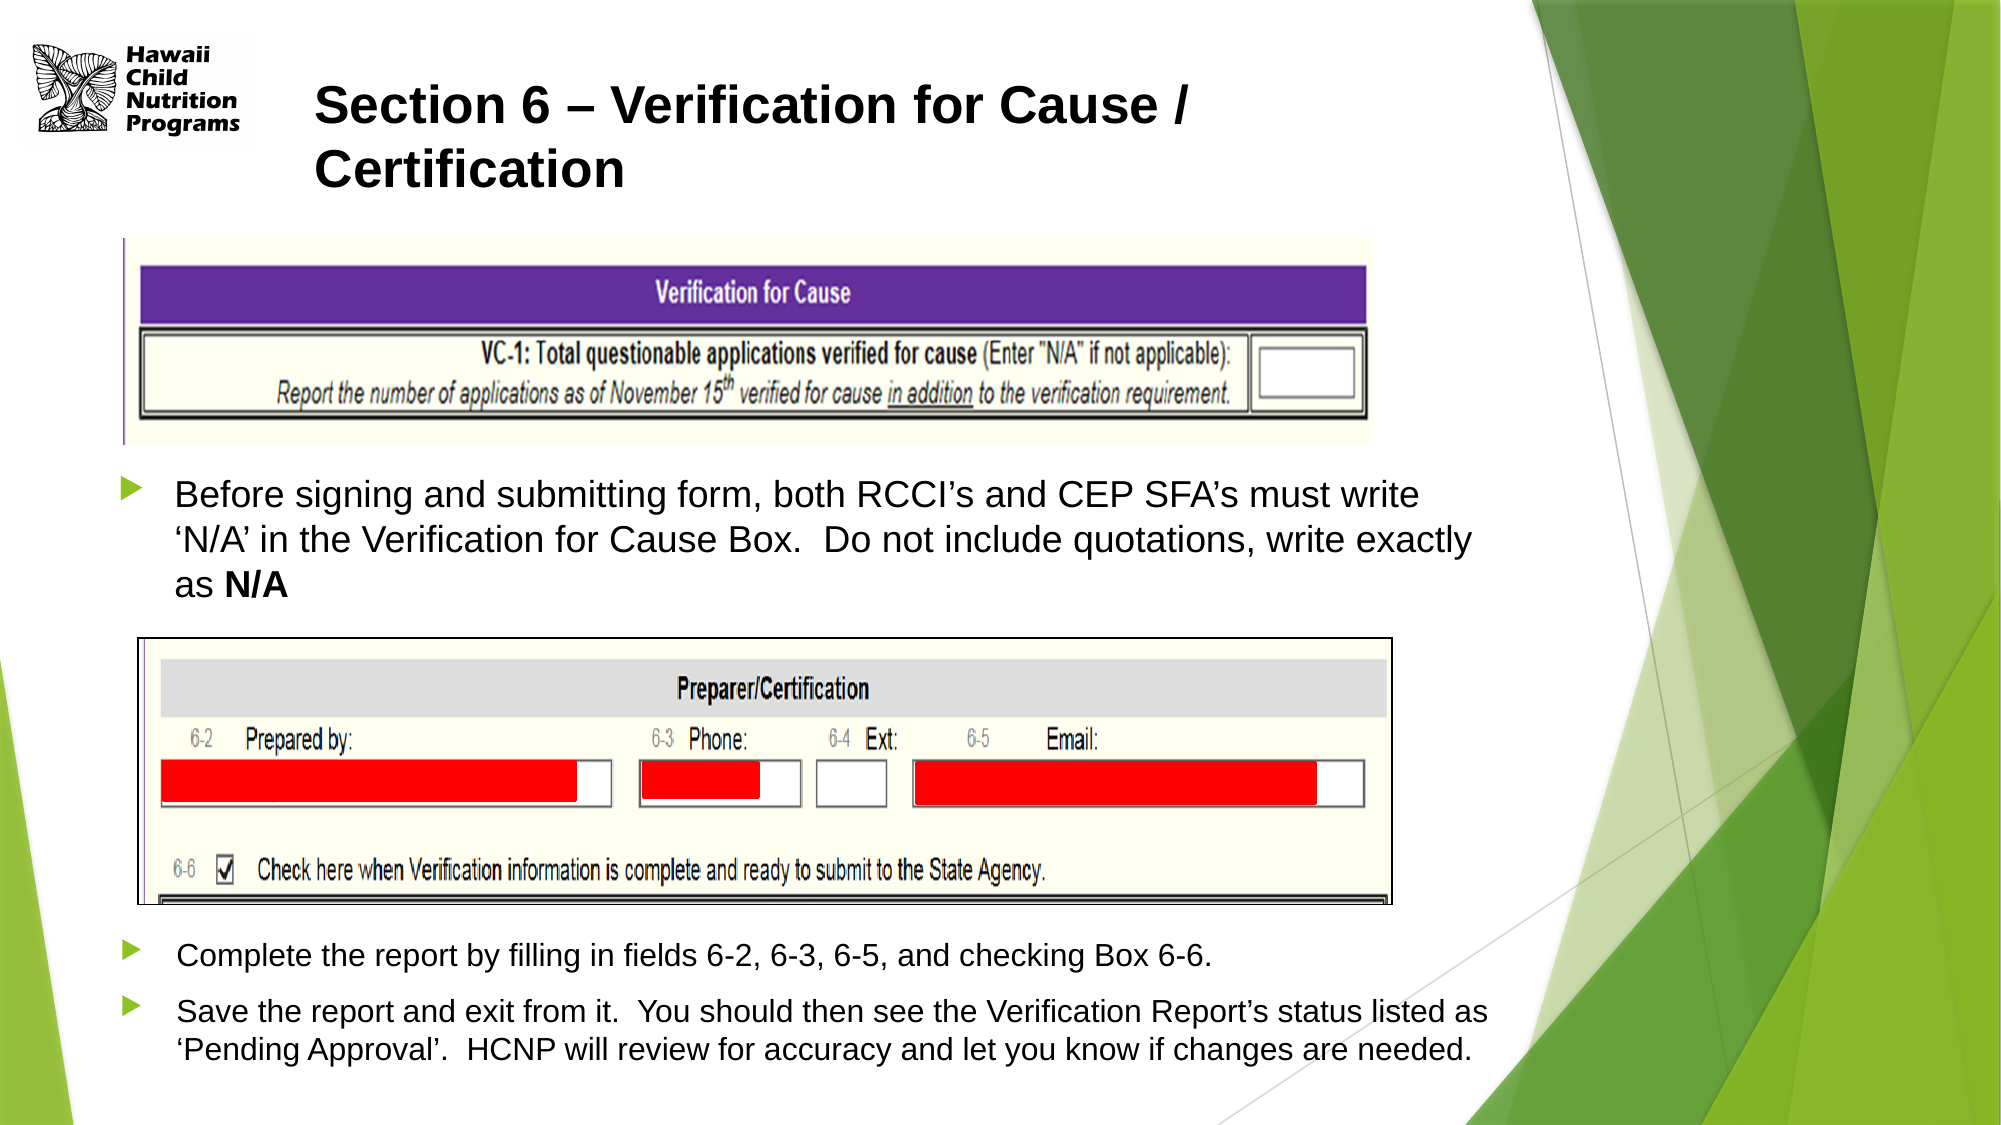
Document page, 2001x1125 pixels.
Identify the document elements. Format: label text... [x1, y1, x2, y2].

picture [21, 33, 256, 147]
text_box Complete the report by filling in fields 6-2, 6-3, 6-5, and checking Box 6-6. Save the report and exit from it. You should then see the Verification Report’s status listed as ‘Pending Approval’. HCNP will review for accuracy and let you know if changes are needed. [105, 927, 1516, 1090]
picture [122, 237, 1374, 446]
title Section 6 – Verification for Cause / Certification [299, 62, 1426, 207]
picture [138, 638, 1392, 905]
list Before signing and submitting form, both RCCI’s and CEP SFA’s must write ‘N/A’ in the Verification for Cause Box. Do not include quotations, write exactly as N/A [103, 462, 1514, 625]
